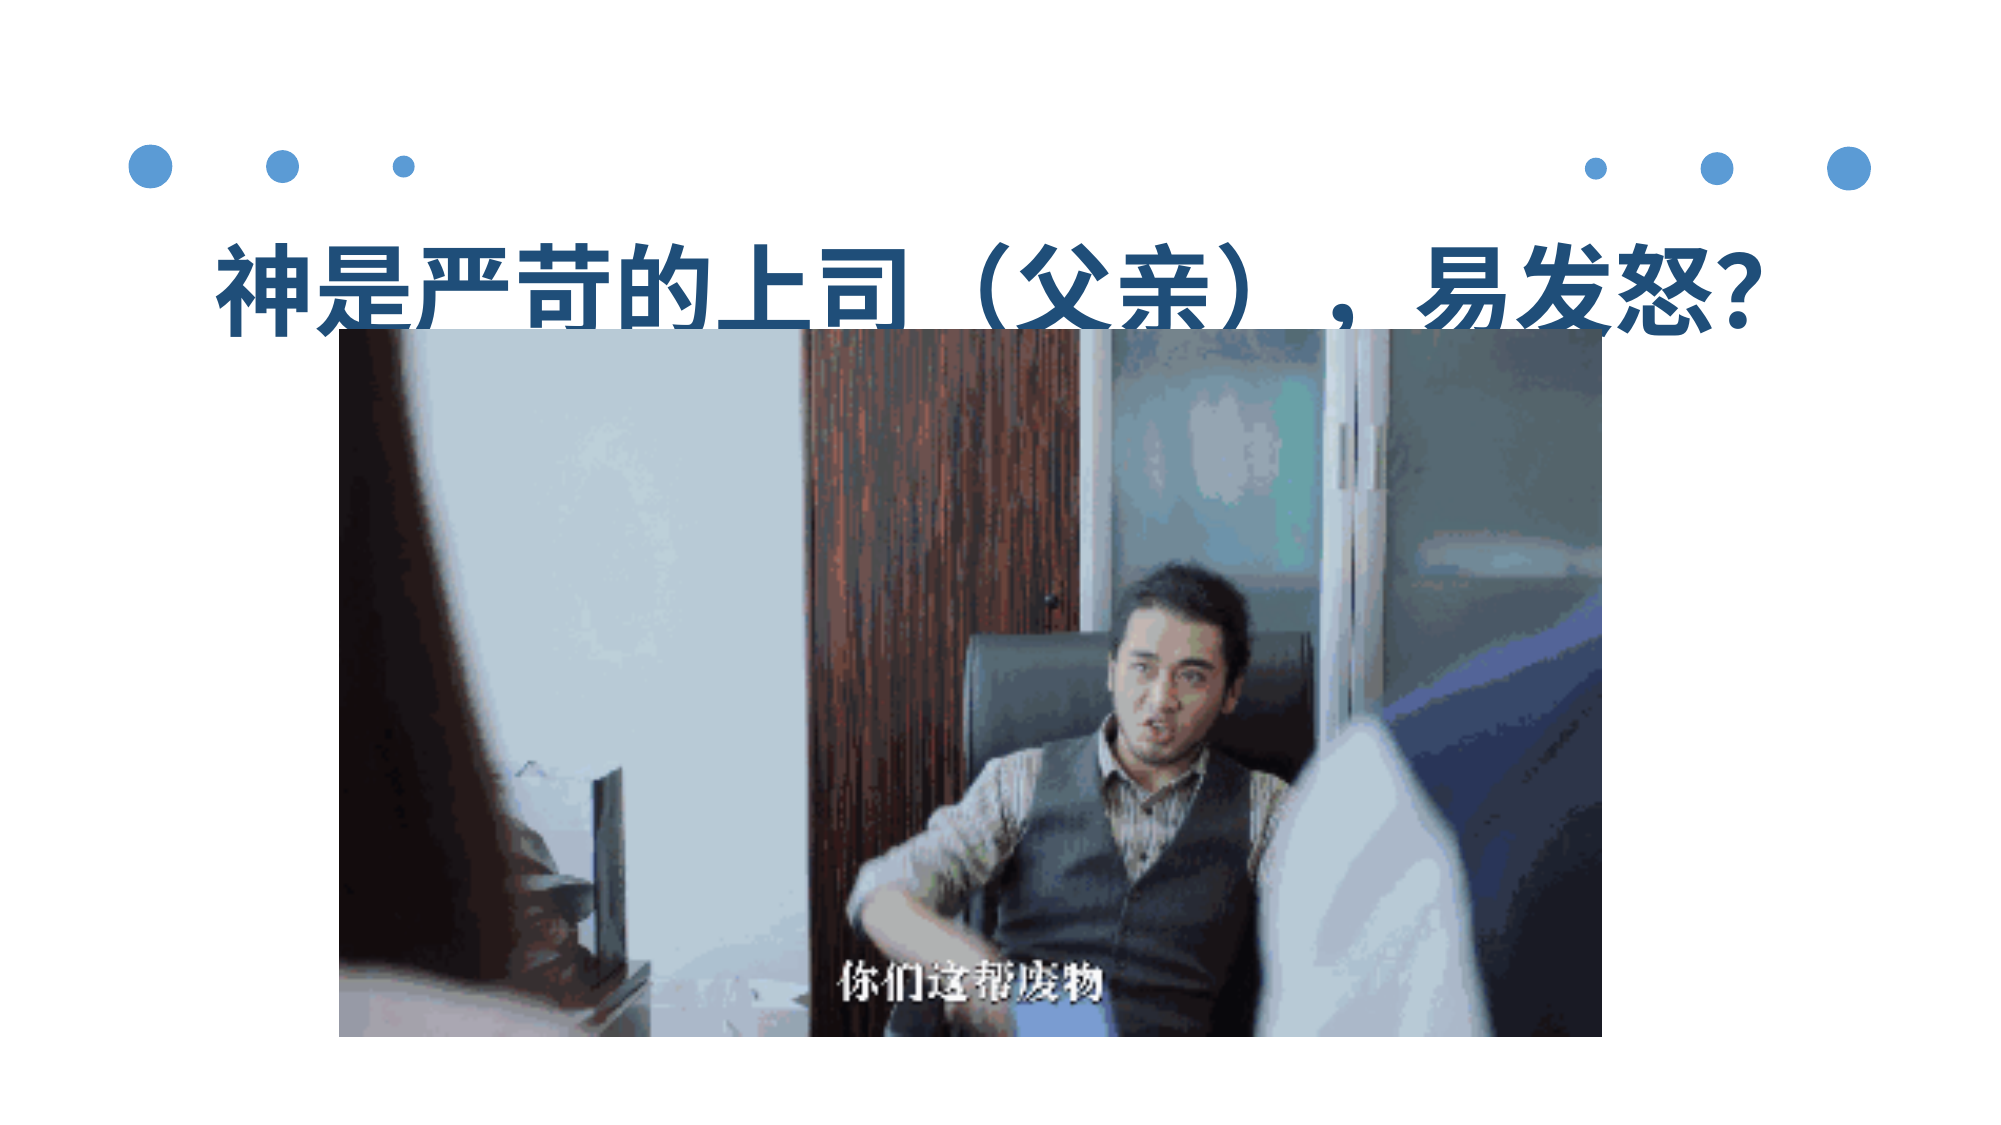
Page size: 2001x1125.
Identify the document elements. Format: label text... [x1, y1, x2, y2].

picture [339, 329, 1602, 1037]
list 神是严苛的上司（父亲），易发怒？ [95, 134, 1821, 1017]
